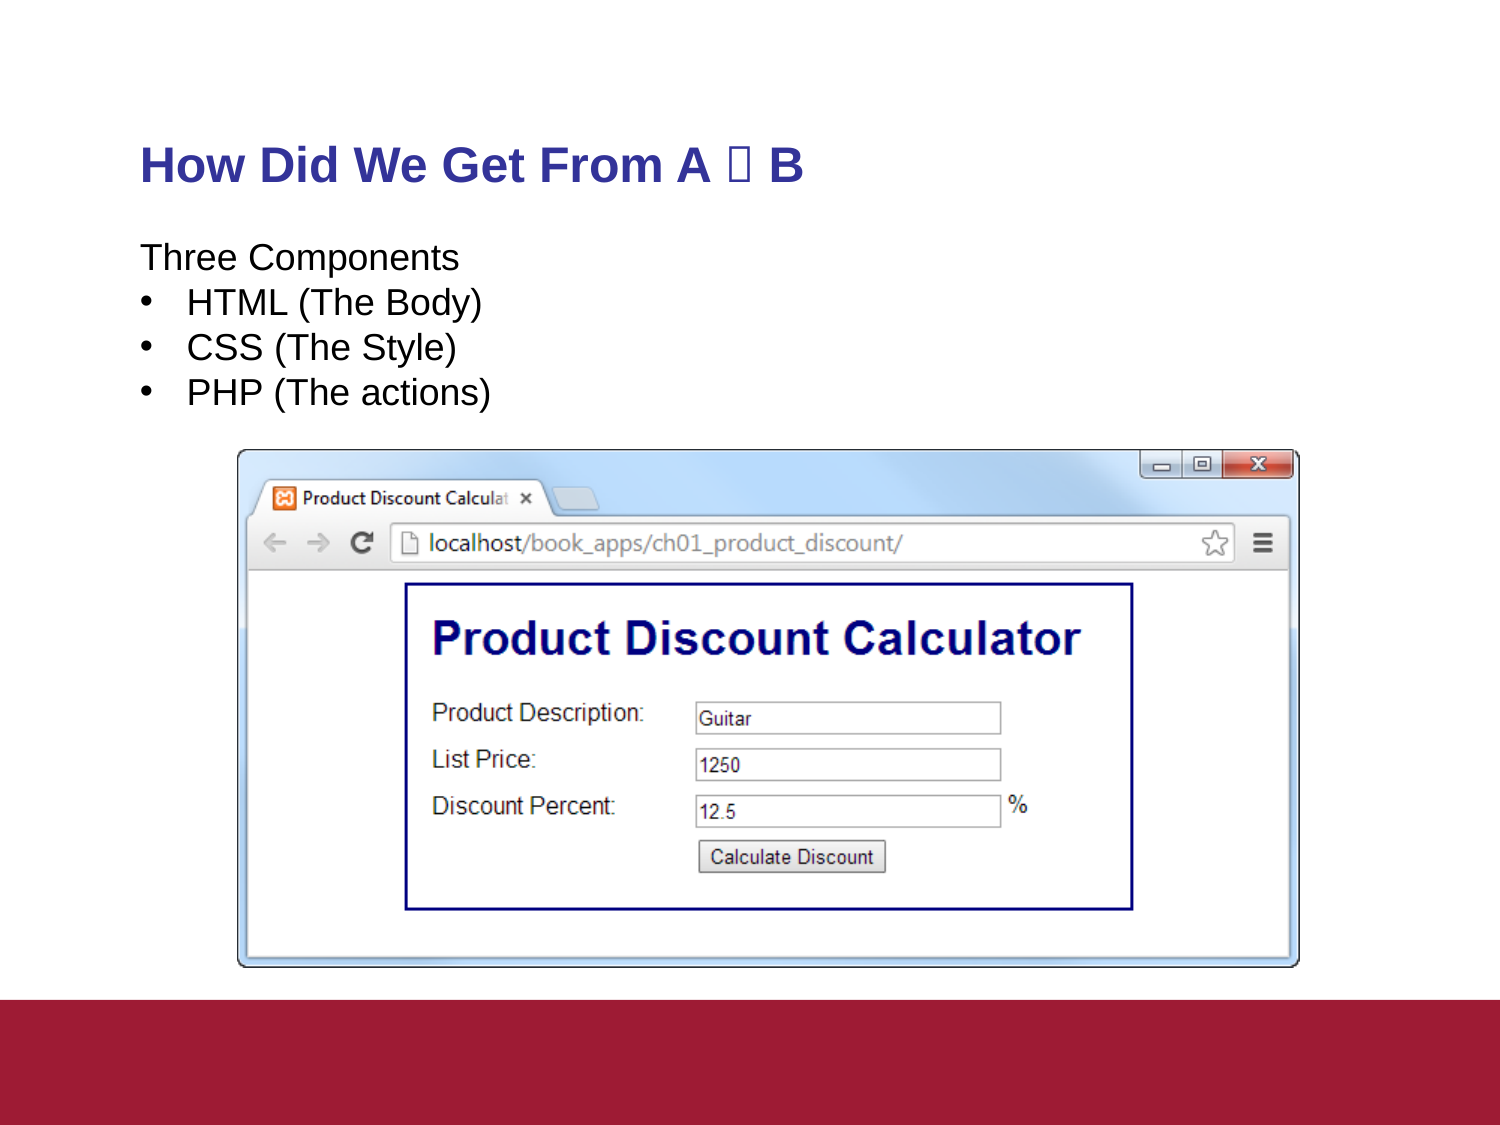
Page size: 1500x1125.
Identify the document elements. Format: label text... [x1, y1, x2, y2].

text_box Three Components HTML (The Body) CSS (The Style) PHP (The actions) [124, 225, 1313, 511]
picture [237, 449, 1301, 968]
text_box How Did We Get From A  B [124, 124, 1313, 200]
